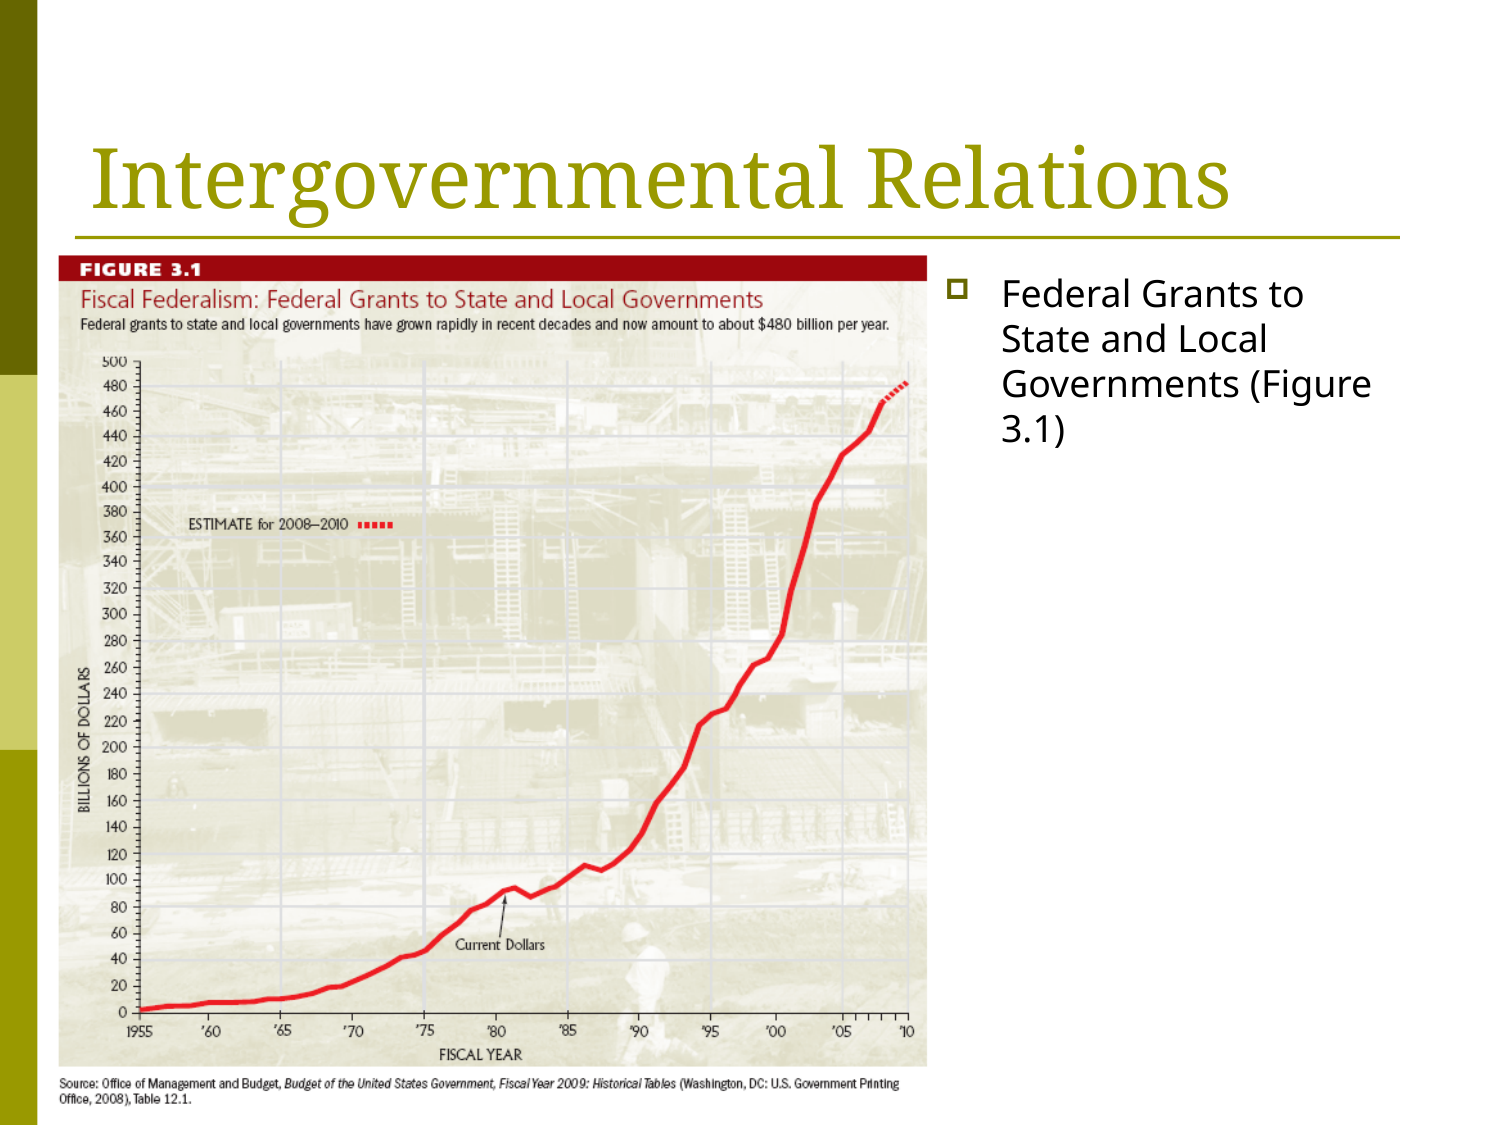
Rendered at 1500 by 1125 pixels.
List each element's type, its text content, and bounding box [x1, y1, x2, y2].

title Intergovernmental Relations [74, 45, 1426, 233]
picture [54, 253, 930, 1108]
list Federal Grants to State and Local Governments (Figure 3.1) [935, 262, 1412, 1006]
